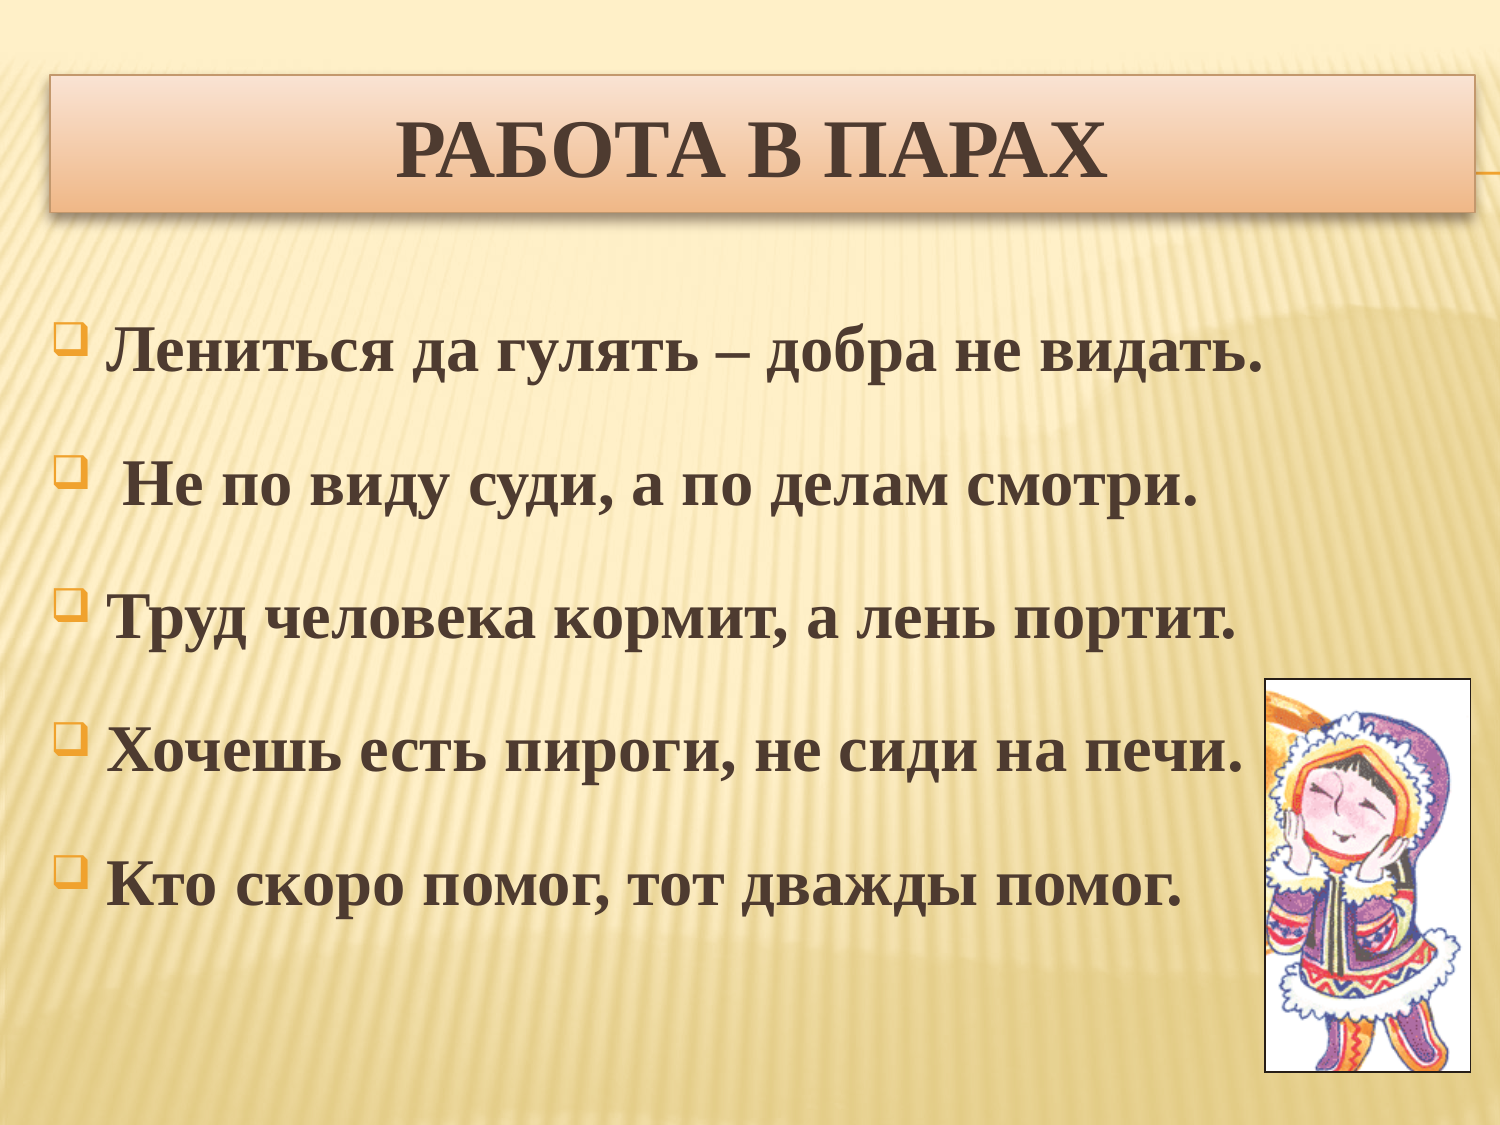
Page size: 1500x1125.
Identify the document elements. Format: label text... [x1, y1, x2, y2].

list Лениться да гулять – добра не видать. Не по виду суди, а по делам смотри. Труд человека кормит, а лень портит. Хочешь есть пироги, не сиди на печи. Кто скоро помог, тот дважды помог. [35, 257, 1461, 926]
picture [1265, 679, 1471, 1072]
title Работа в парах [49, 74, 1476, 213]
